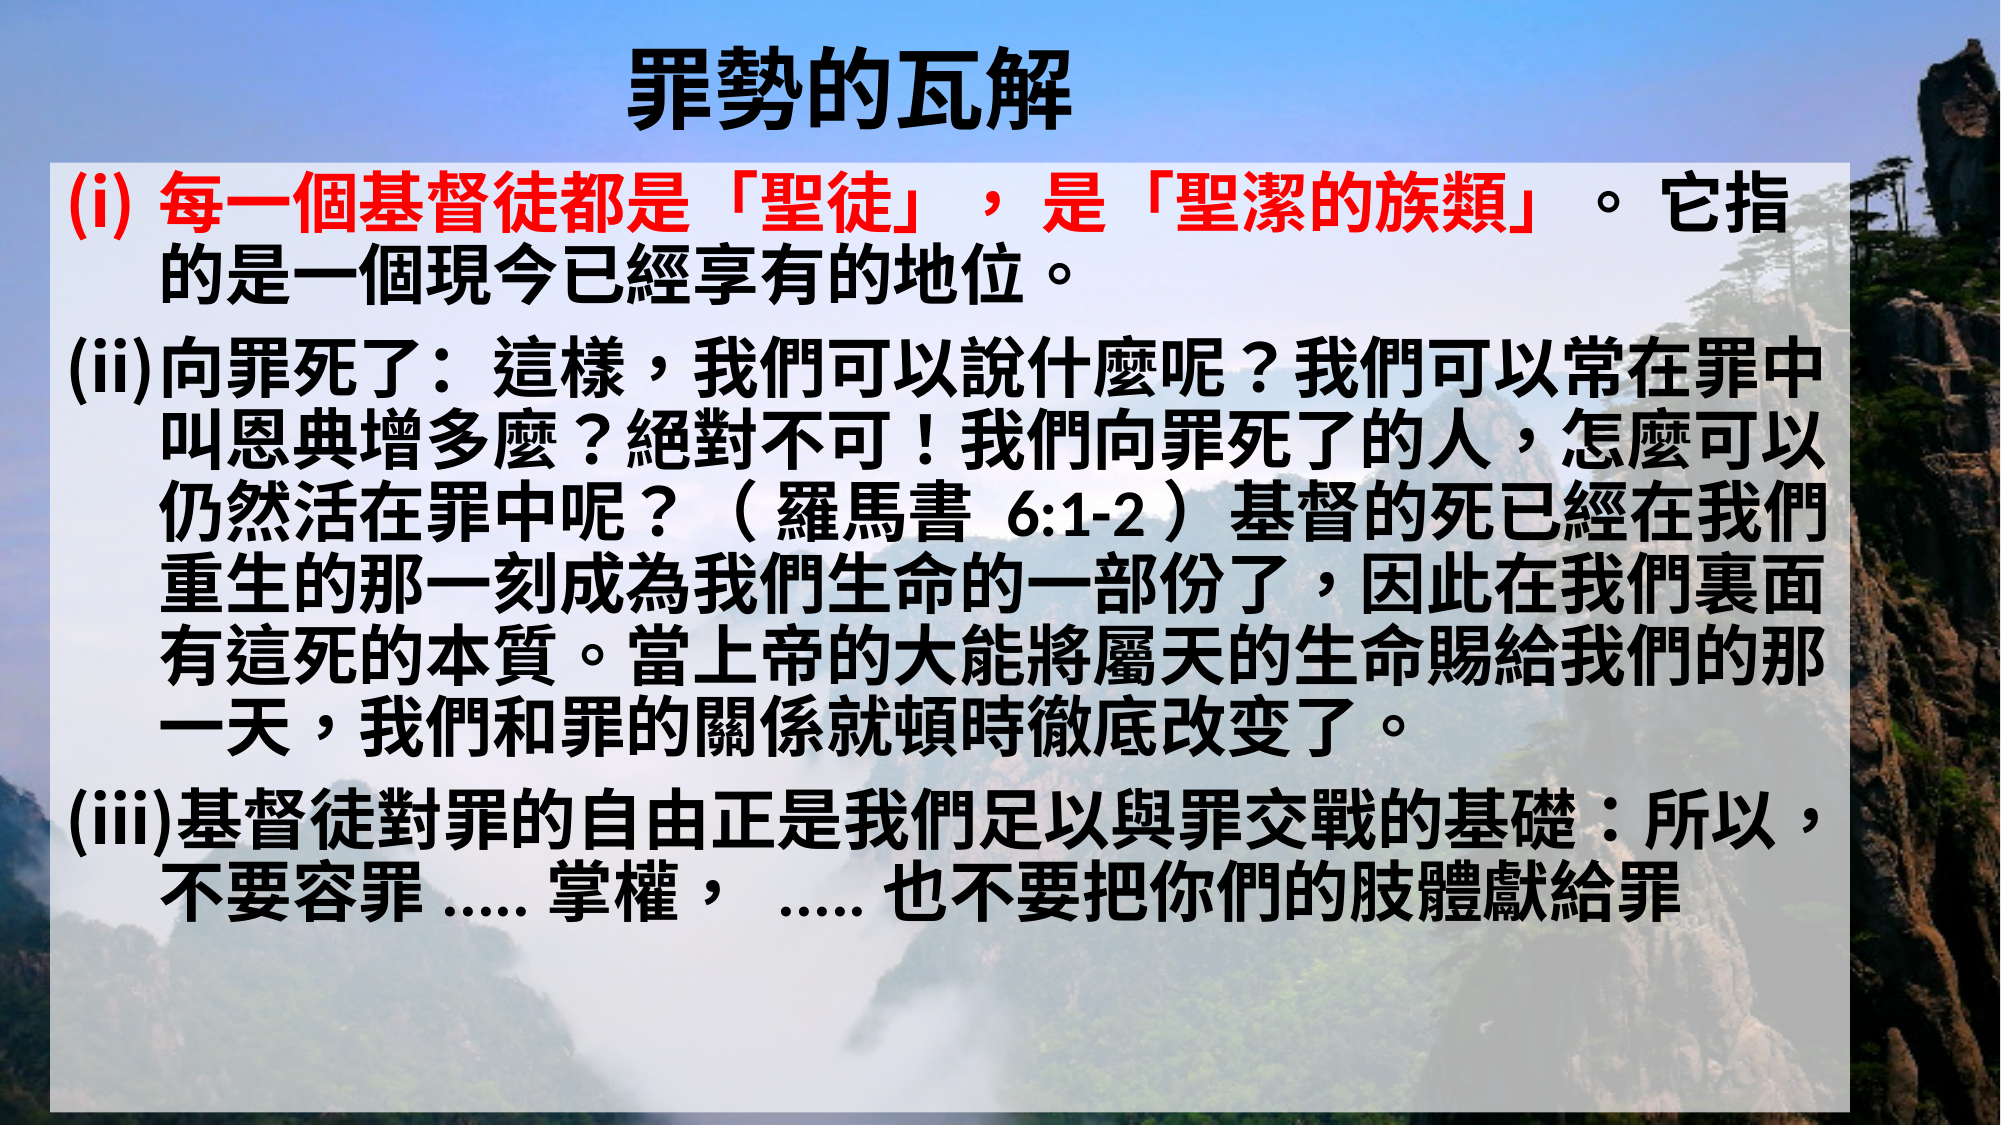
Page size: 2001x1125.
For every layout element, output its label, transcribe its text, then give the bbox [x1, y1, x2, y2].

picture [0, 0, 2001, 1125]
title 罪勢的瓦解 [50, 37, 1650, 150]
list 每一個基督徒都是「聖徒」， 是「聖潔的族類」。 它指的是一個現今已經享有的地位。 向罪死了：這樣，我們可以說什麼呢？我們可以常在罪中，叫恩典增多麼？絕對不可！我們向罪死了的人，怎麼可以仍然活在罪中呢？（ 羅馬書 6:1-2）基督的死已經在我們重生的那一刻成為我們生命的一部份了，因此在我們裏面有這死的本質。當上帝的大能將屬天的生命賜給我們的那一天，我們和罪的關係就頓時徹底改变了。 基督徒對罪的自由正是我們足以與罪交戰的基礎：所以，不要容罪.....掌權， .....也不要把你們的肢體獻給罪 [50, 162, 1850, 1113]
